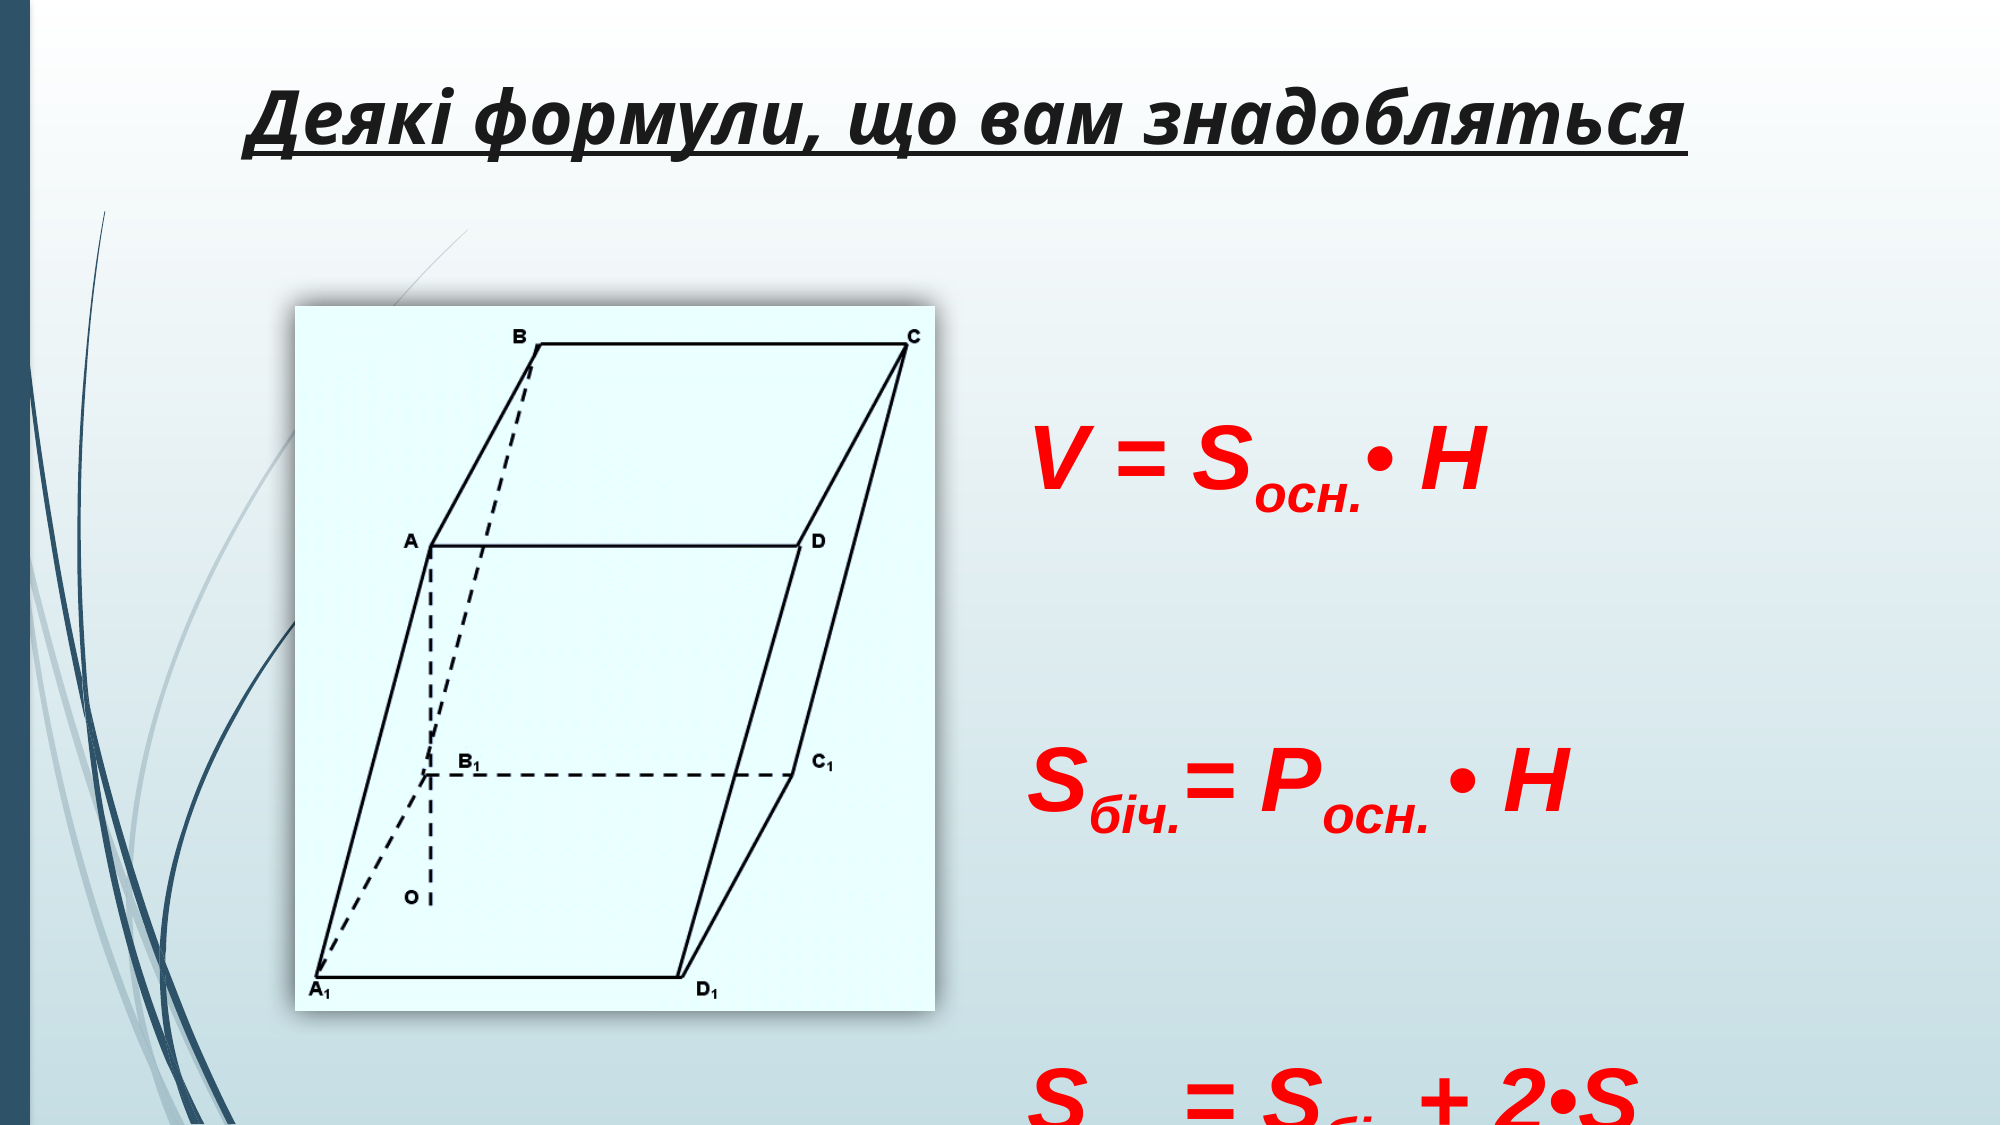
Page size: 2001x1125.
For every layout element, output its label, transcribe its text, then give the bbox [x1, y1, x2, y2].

list V = Sосн.• H Sбіч.= Pосн. • H Sп.п.= Sбіч.+ 2•Sосн. [1012, 215, 1900, 1035]
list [295, 305, 935, 1011]
title Деякі формули, що вам знадобляться [233, 62, 1900, 250]
